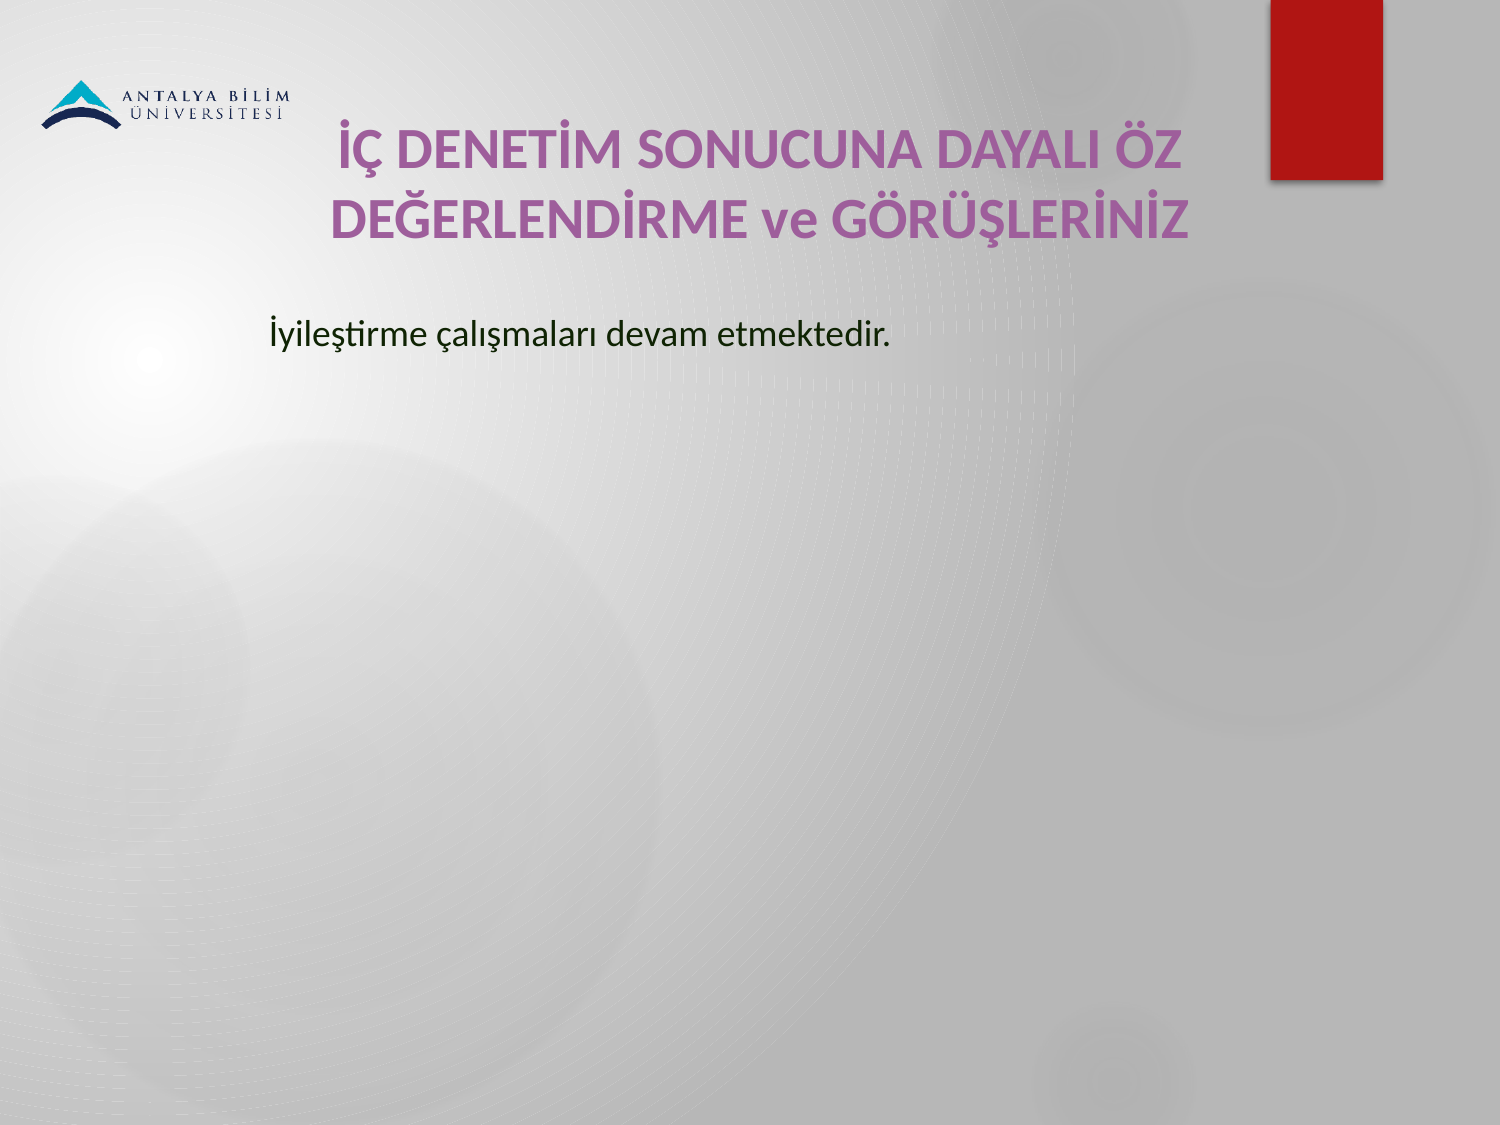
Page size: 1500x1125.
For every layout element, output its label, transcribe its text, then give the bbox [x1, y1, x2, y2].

text_box İyileştirme çalışmaları devam etmektedir. [253, 301, 1328, 362]
text_box İÇ DENETİM SONUCUNA DAYALI ÖZ DEĞERLENDİRME ve GÖRÜŞLERİNİZ [191, 103, 1329, 259]
picture [40, 77, 290, 132]
